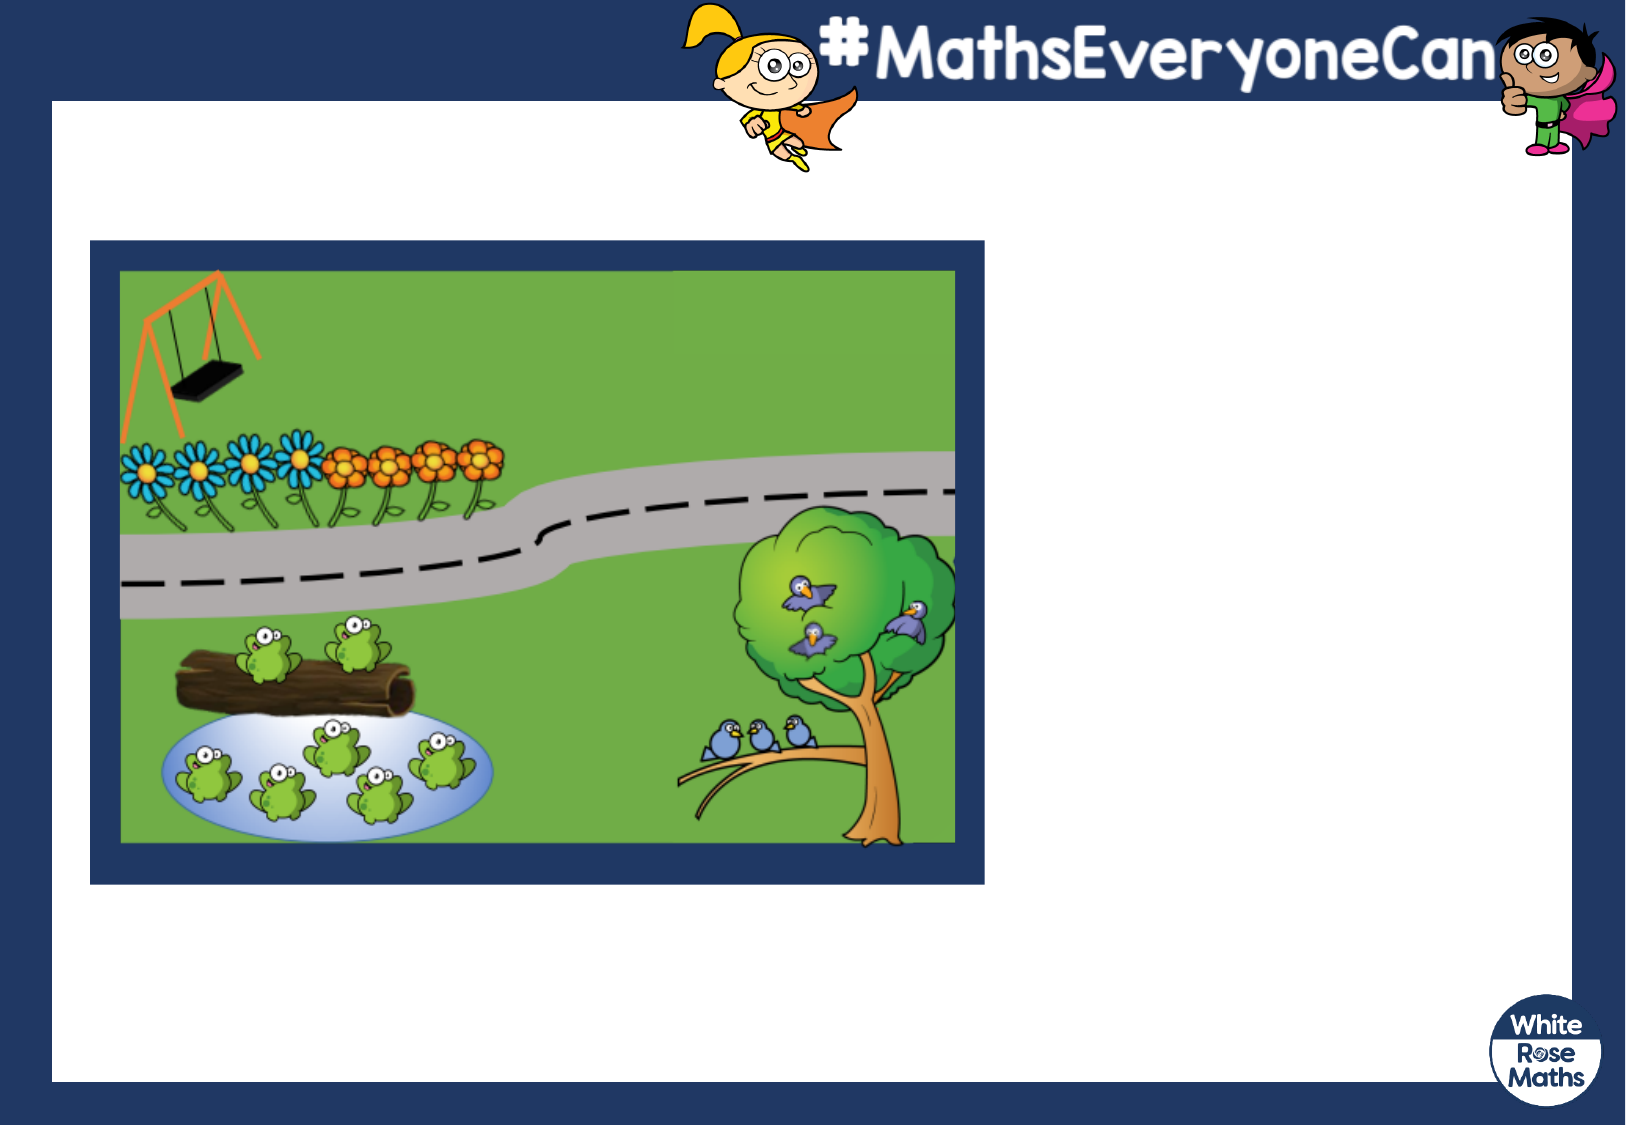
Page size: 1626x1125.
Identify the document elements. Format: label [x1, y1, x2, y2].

picture [1473, 4, 1625, 172]
text_box [90, 240, 985, 885]
picture [1486, 991, 1606, 1111]
picture [673, 0, 866, 180]
